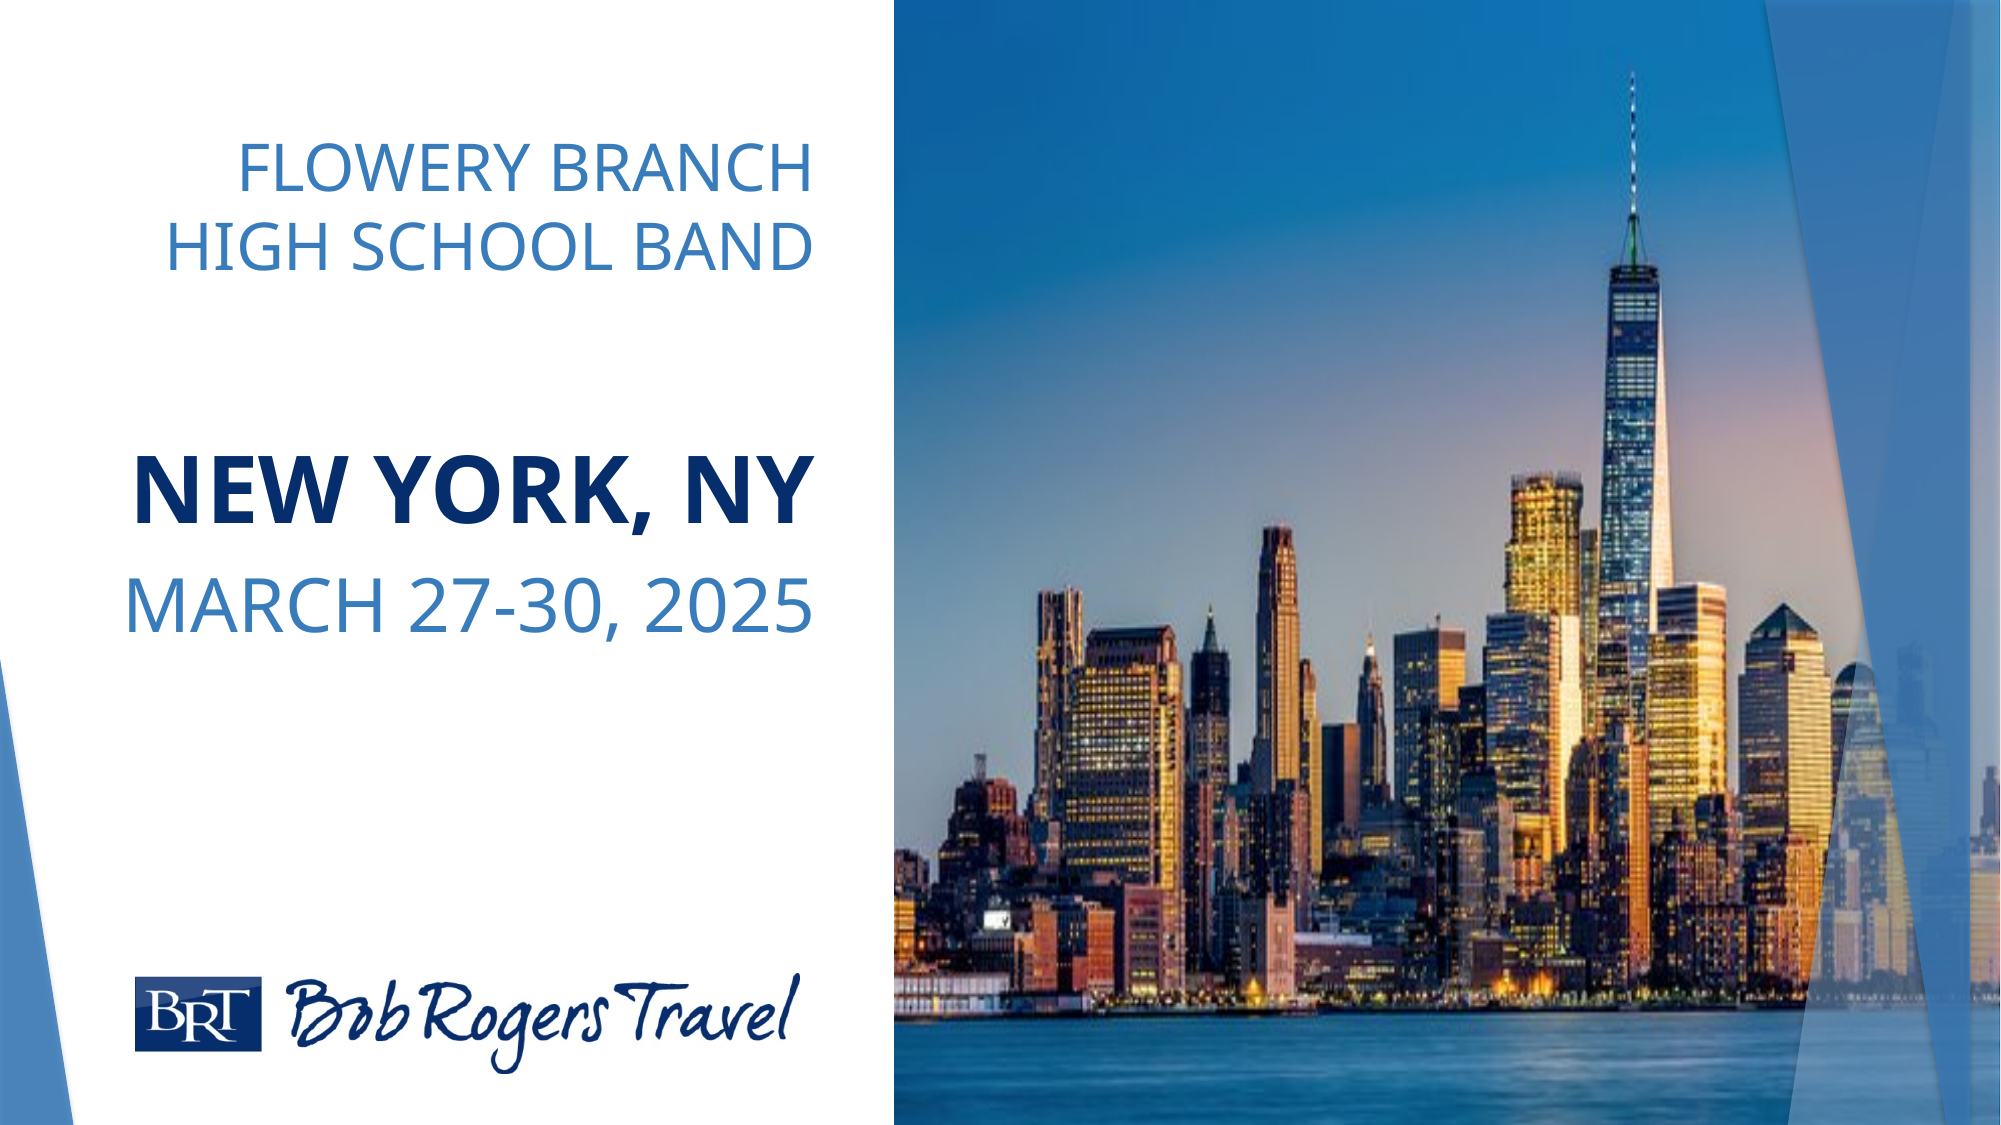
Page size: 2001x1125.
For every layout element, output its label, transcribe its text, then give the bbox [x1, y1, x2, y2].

picture [135, 973, 800, 1074]
text_box FLOWERY BRANCH HIGH SCHOOL BAND [93, 118, 831, 346]
title NEW YORK, NY [29, 279, 831, 549]
picture [894, 0, 2000, 1125]
subtitle MARCH 27-30, 2025 [29, 549, 831, 730]
